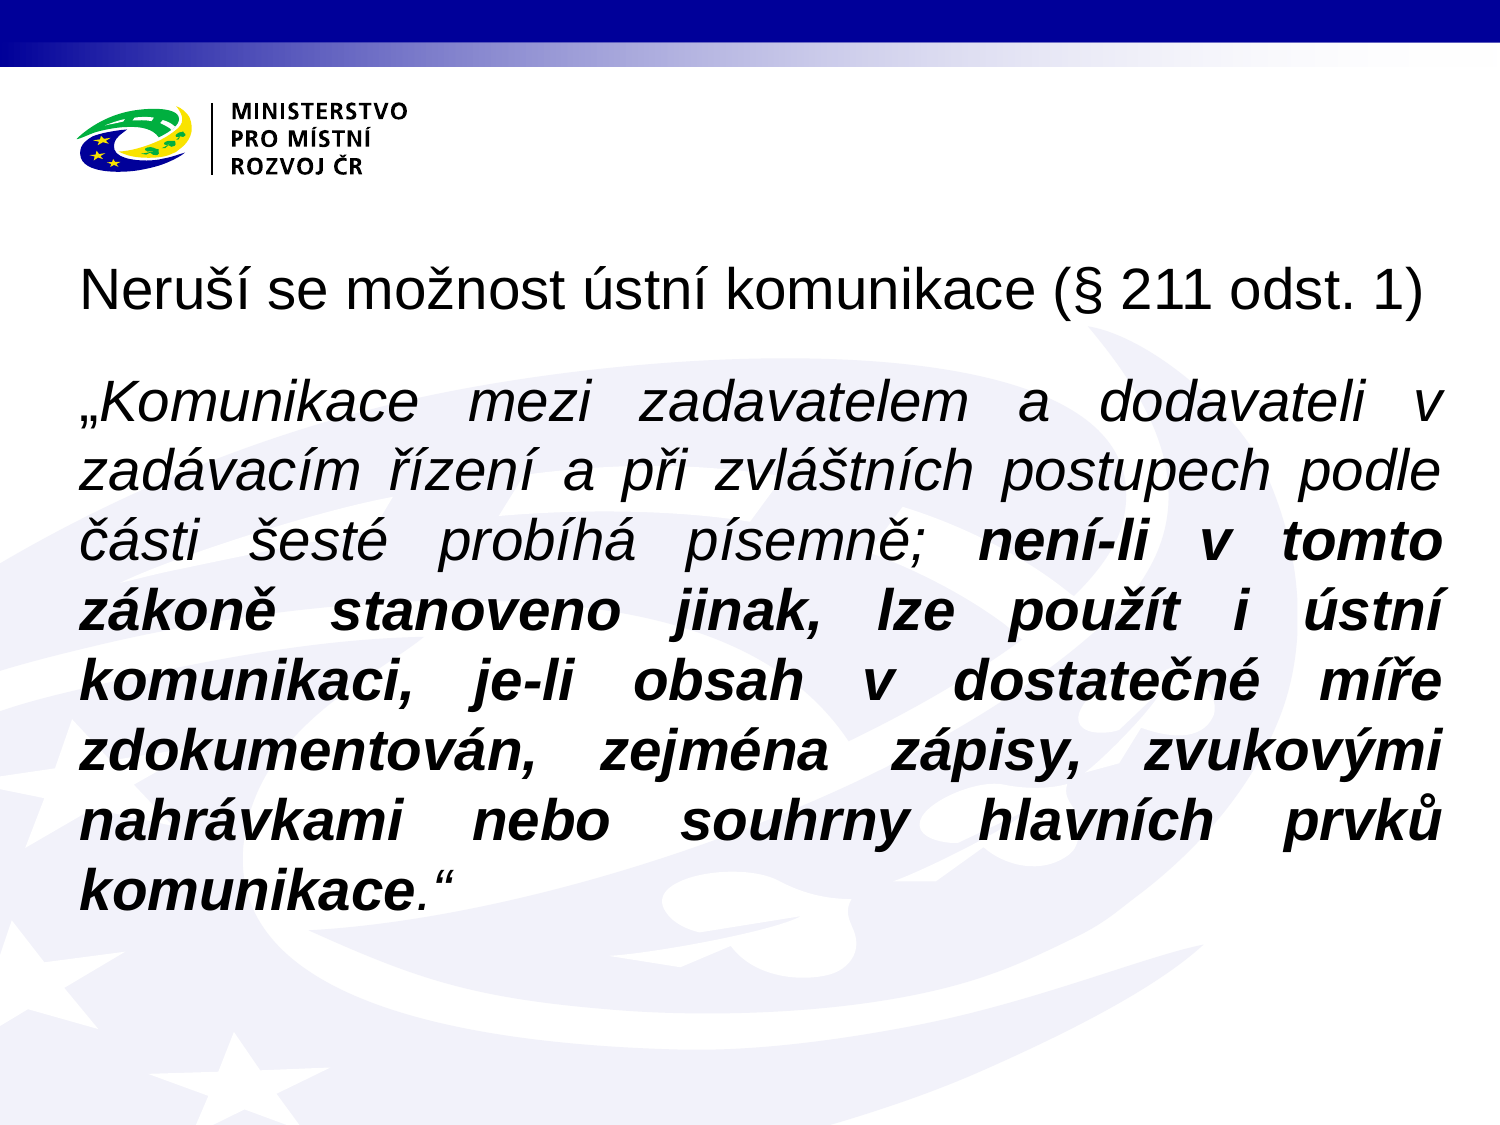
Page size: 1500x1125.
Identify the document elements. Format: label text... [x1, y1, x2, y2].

list Neruší se možnost ústní komunikace (§ 211 odst. 1) „Komunikace mezi zadavatelem a dodavateli v zadávacím řízení a při zvláštních postupech podle části šesté probíhá písemně; není-li v tomto zákoně stanoveno jinak, lze použít i ústní komunikaci, je-li obsah v dostatečné míře zdokumentován, zejména zápisy, zvukovými nahrávkami nebo souhrny hlavních prvků komunikace.“ [64, 243, 1459, 1059]
